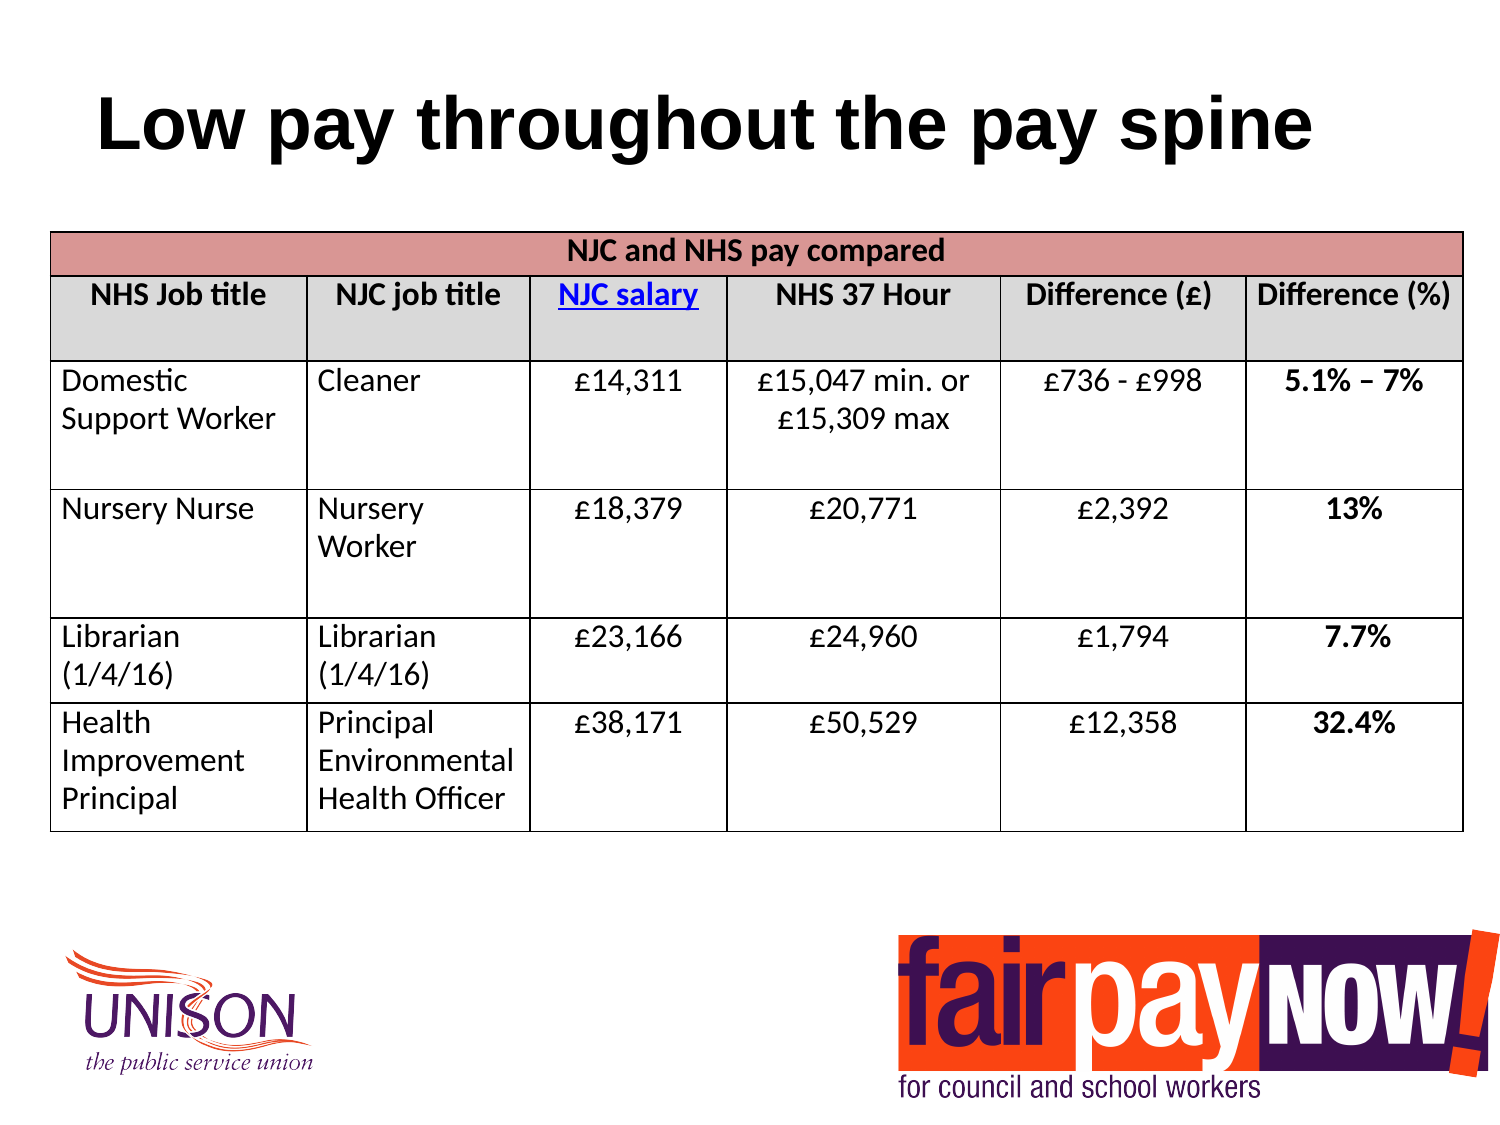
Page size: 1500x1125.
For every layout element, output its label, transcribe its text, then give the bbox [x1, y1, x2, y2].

table_cell £50,529 [728, 704, 1000, 831]
table_cell Nursery Nurse [51, 490, 306, 617]
table_cell Difference (£) [1001, 277, 1245, 360]
table_cell £38,171 [531, 704, 726, 831]
table_cell £12,358 [1001, 704, 1245, 831]
table_cell Librarian (1/4/16) [51, 619, 306, 702]
table_cell 32.4% [1247, 704, 1462, 831]
table_header NJC and NHS pay compared [51, 233, 1462, 275]
table_cell Cleaner [308, 362, 529, 489]
table_cell £23,166 [531, 619, 726, 702]
table_cell NJC salary [531, 277, 726, 360]
table_cell NHS Job title [51, 277, 306, 360]
table_cell 7.7% [1247, 619, 1462, 702]
table_cell £24,960 [728, 619, 1000, 702]
table_cell Difference (%) [1247, 277, 1462, 360]
table_cell NJC job title [308, 277, 529, 360]
table_cell £14,311 [531, 362, 726, 489]
table_cell £15,047 min. or £15,309 max [728, 362, 1000, 489]
table_cell 5.1% – 7% [1247, 362, 1462, 489]
table_cell £2,392 [1001, 490, 1245, 617]
table_cell £1,794 [1001, 619, 1245, 702]
table_cell Principal Environmental Health Officer [308, 704, 529, 831]
table_cell Nursery Worker [308, 490, 529, 617]
picture [65, 949, 313, 1075]
table_cell Health Improvement Principal [51, 704, 306, 831]
table_cell 13% [1247, 490, 1462, 617]
table_cell £736 - £998 [1001, 362, 1245, 489]
table_cell Domestic Support Worker [51, 362, 306, 489]
table_cell NHS 37 Hour [728, 277, 1000, 360]
table_cell Librarian (1/4/16) [308, 619, 529, 702]
table_cell £18,379 [531, 490, 726, 617]
title Low pay throughout the pay spine [80, 66, 1417, 231]
table_cell £20,771 [728, 490, 1000, 617]
picture [898, 929, 1500, 1098]
